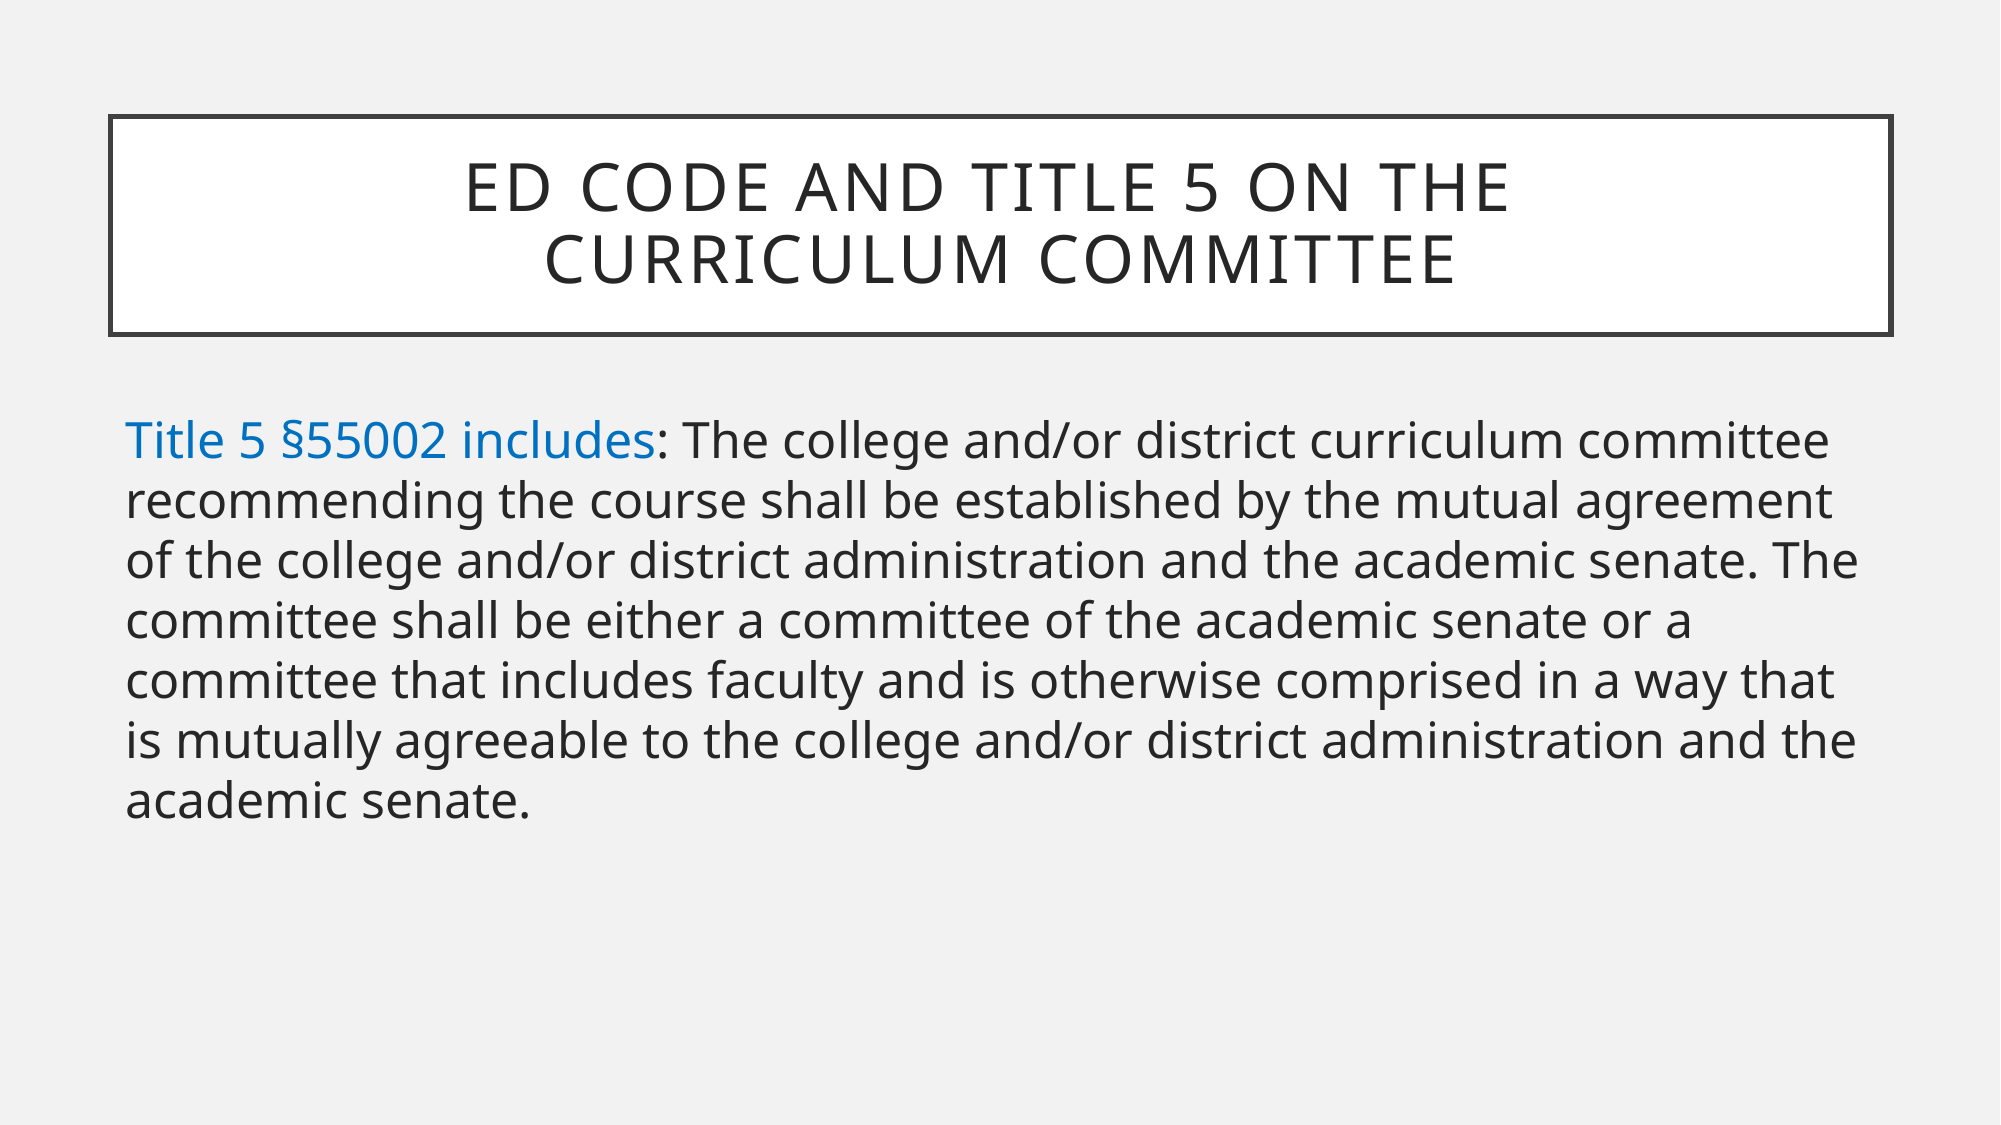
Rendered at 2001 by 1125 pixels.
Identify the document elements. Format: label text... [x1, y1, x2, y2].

title Ed Code and Title 5 on The Curriculum Committee [108, 114, 1894, 337]
list Title 5 §55002 includes: The college and/or district curriculum committee recommending the course shall be established by the mutual agreement of the college and/or district administration and the academic senate. The committee shall be either a committee of the academic senate or a committee that includes faculty and is otherwise comprised in a way that is mutually agreeable to the college and/or district administration and the academic senate. [110, 400, 1891, 1041]
